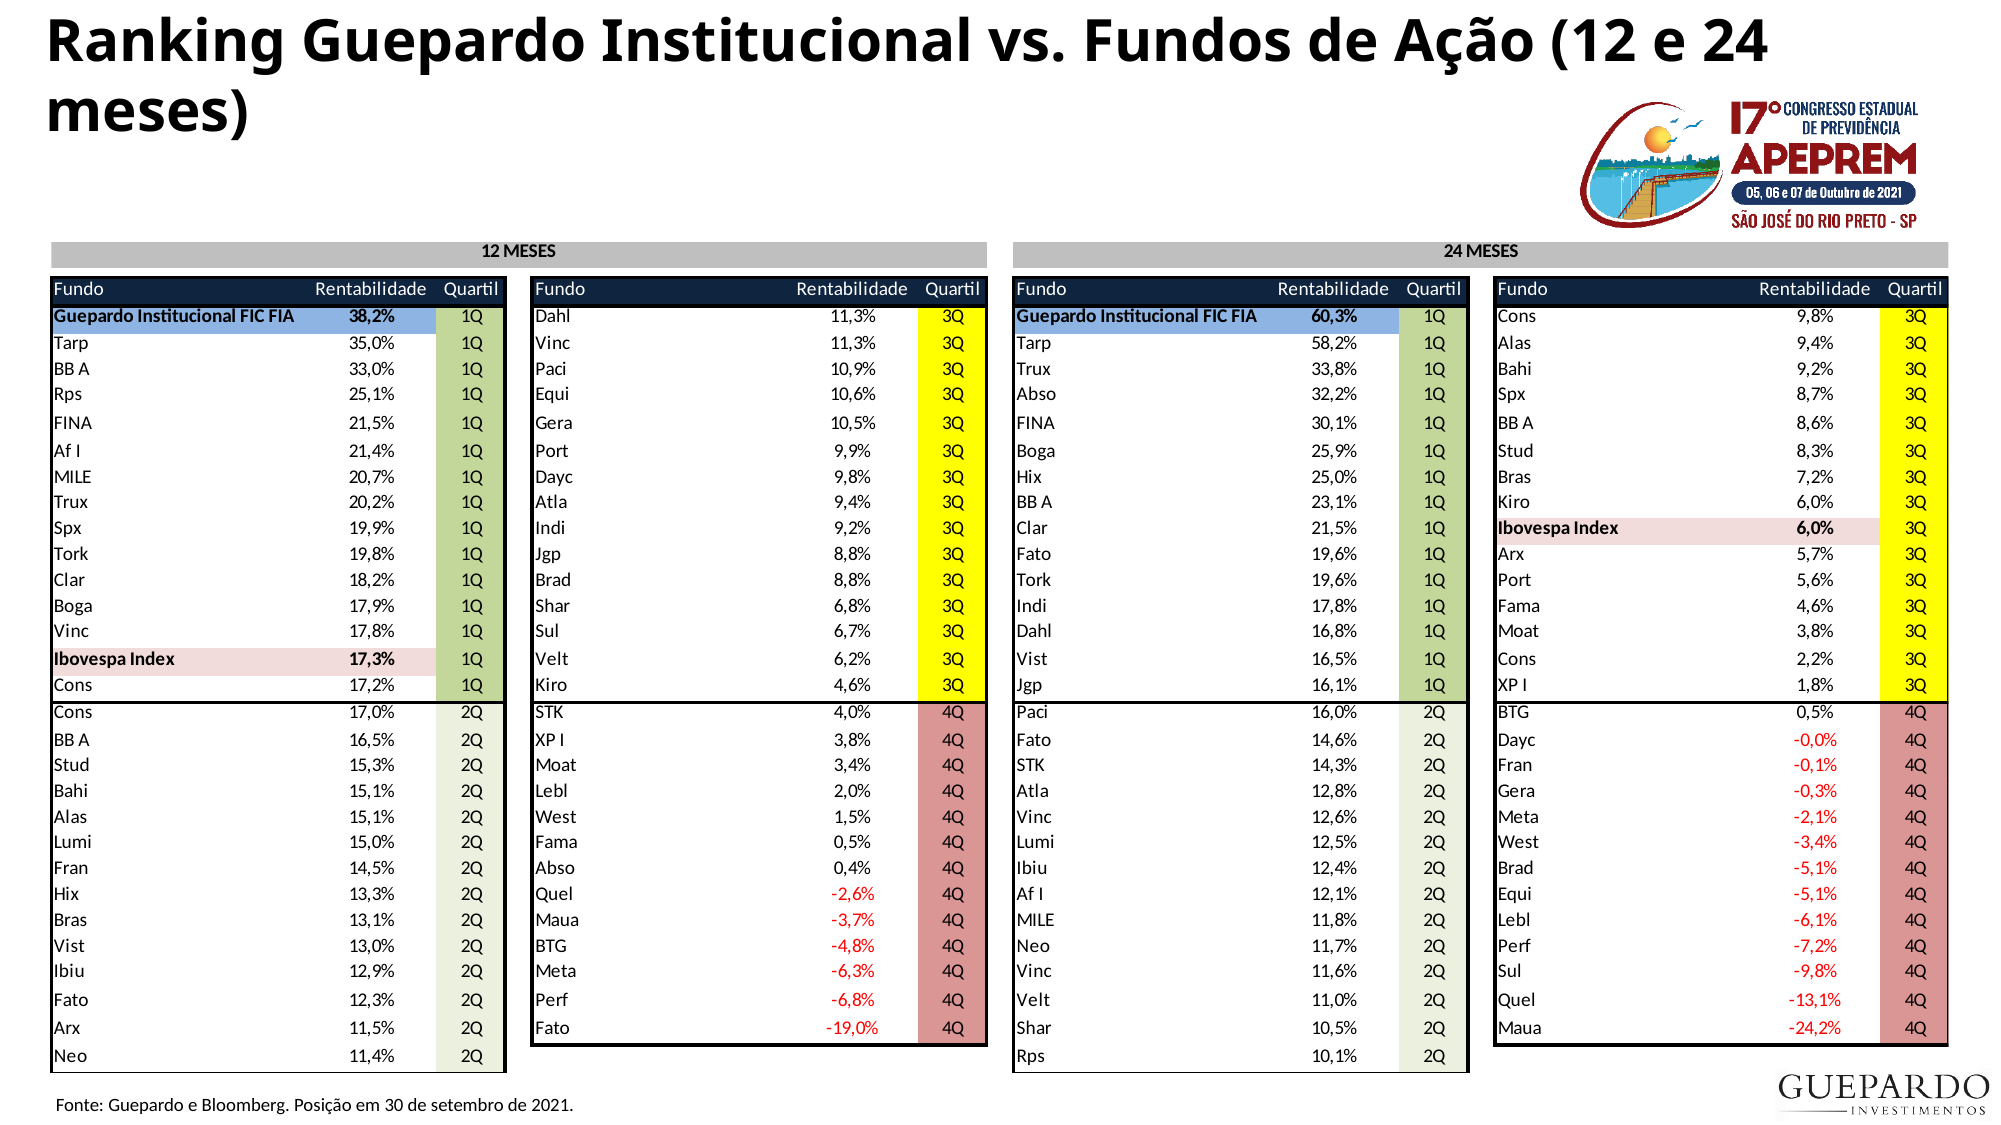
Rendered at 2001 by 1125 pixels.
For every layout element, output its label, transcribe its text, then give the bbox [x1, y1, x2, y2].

text_box Ranking Guepardo Institucional vs. Fundos de Ação (12 e 24 meses) [30, 37, 1924, 109]
picture [50, 240, 1992, 1121]
picture [1580, 101, 1918, 228]
text_box Fonte: Guepardo e Bloomberg. Posição em 30 de setembro de 2021. [40, 1088, 1176, 1121]
